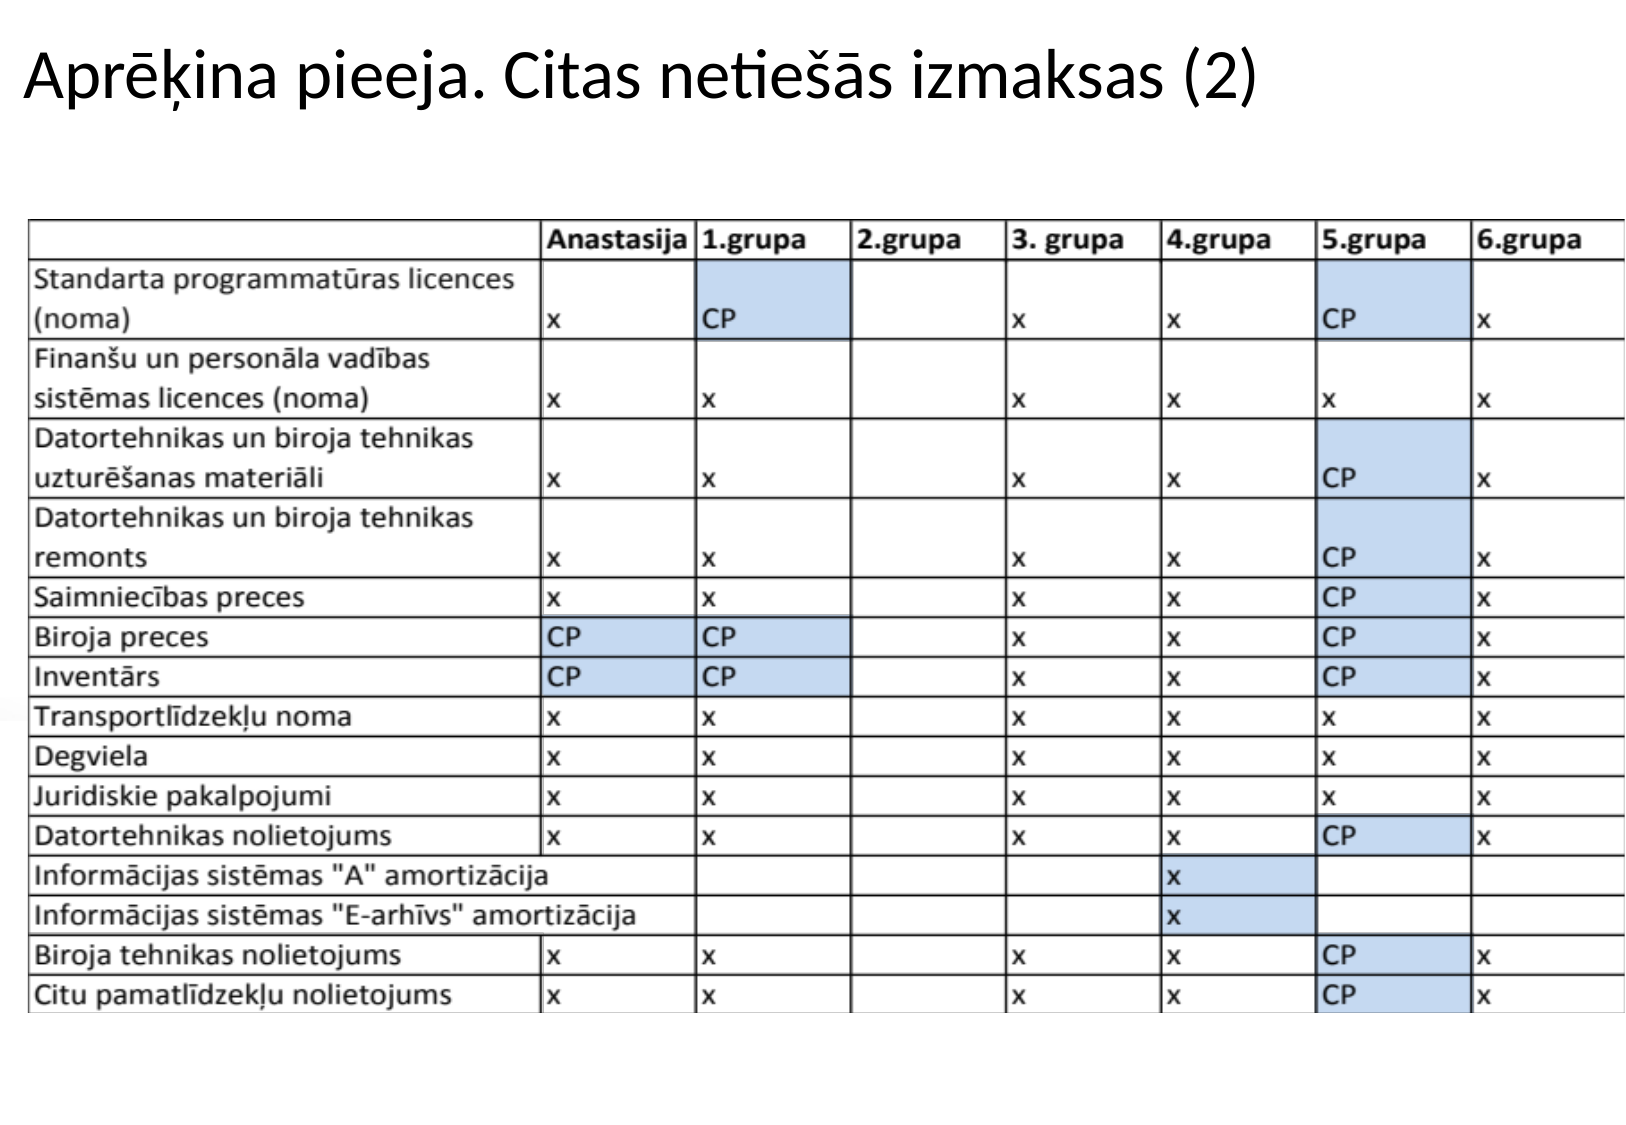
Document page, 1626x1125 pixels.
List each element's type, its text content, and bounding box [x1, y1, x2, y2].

text_box [0, 720, 961, 1125]
title Aprēķina pieeja. Citas netiešās izmaksas (2) [23, 5, 1486, 134]
picture [0, 0, 1625, 1125]
